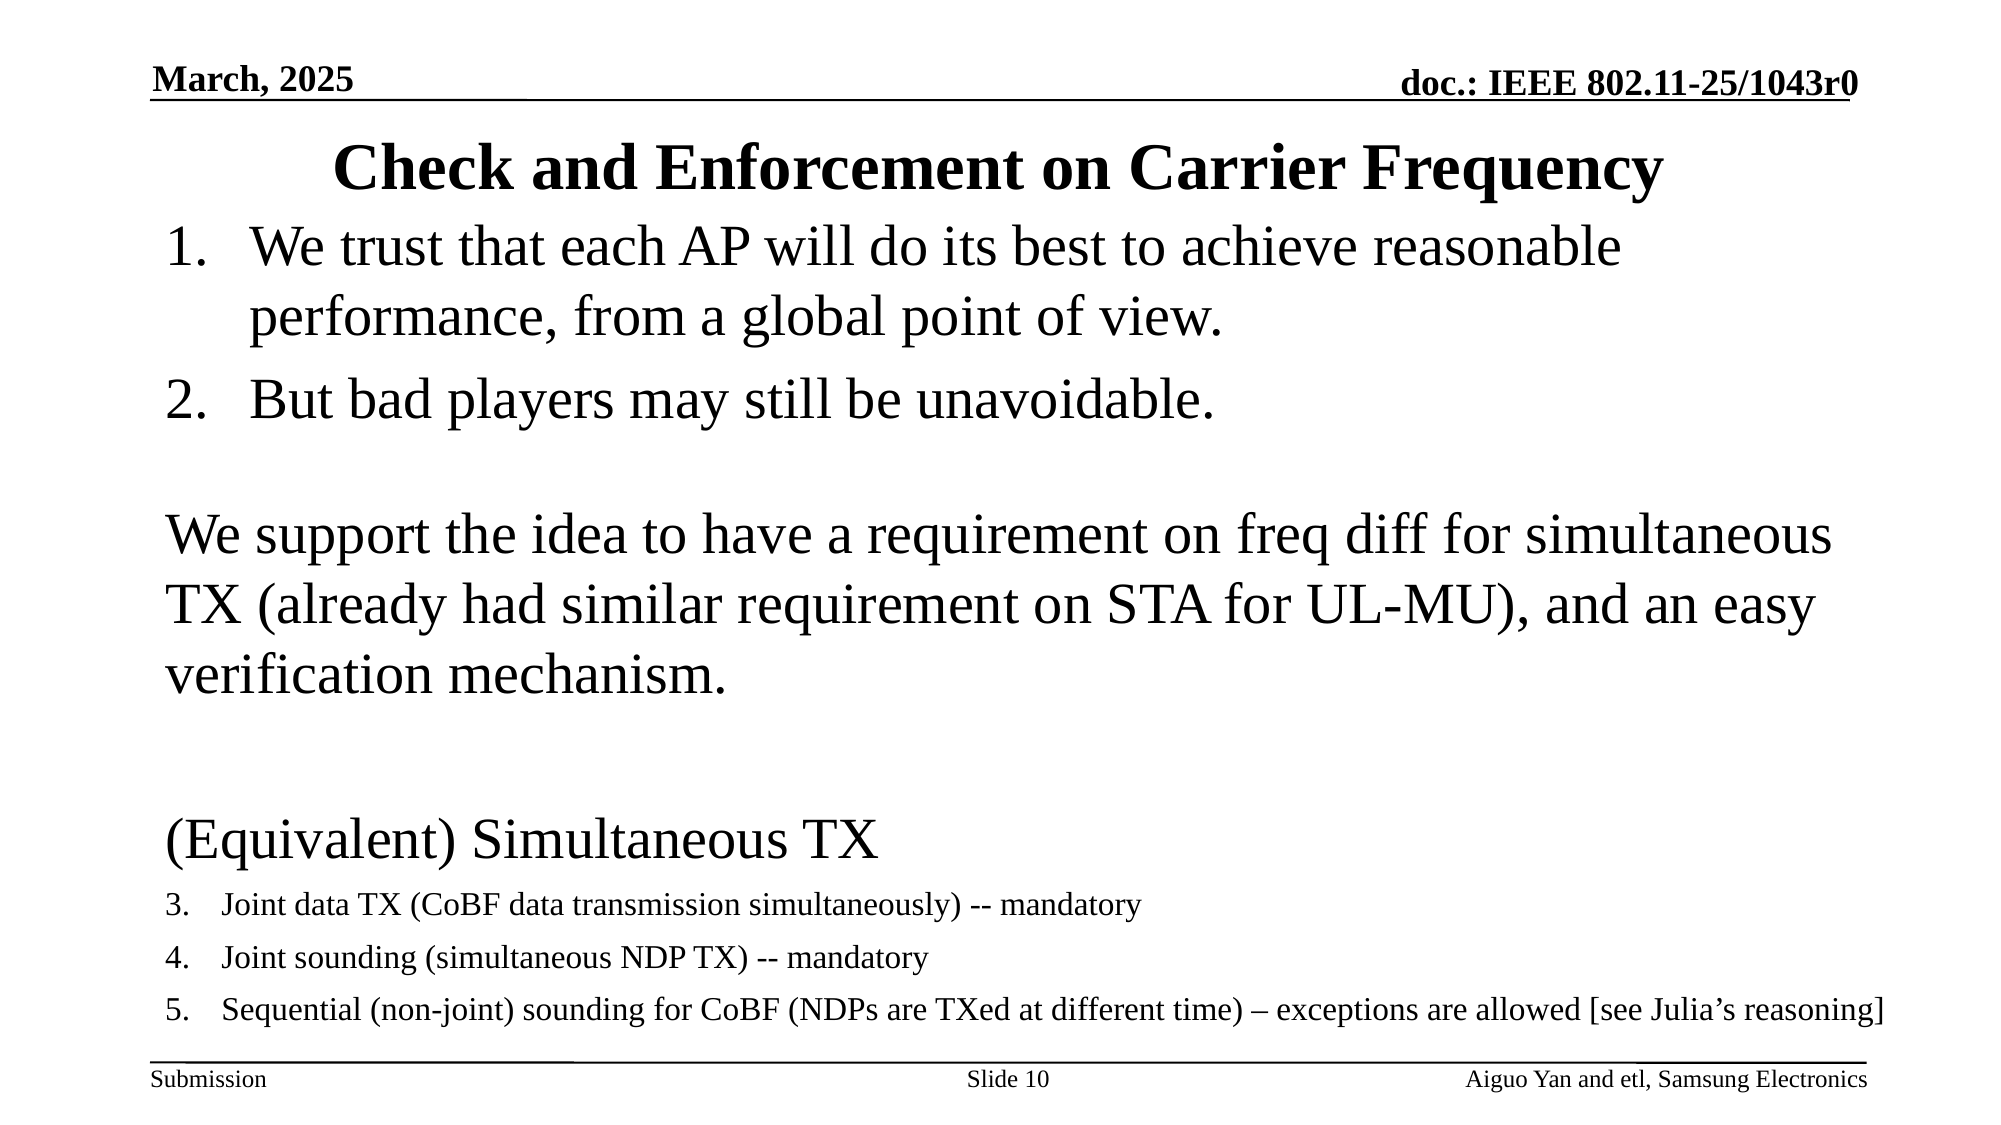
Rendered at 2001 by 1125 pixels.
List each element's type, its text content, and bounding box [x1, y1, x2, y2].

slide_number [152, 54, 563, 100]
list We trust that each AP will do its best to achieve reasonable performance, from a global point of view. But bad players may still be unavoidable. We support the idea to have a requirement on freq diff for simultaneous TX (already had similar requirement on STA for UL-MU), and an easy verification mechanism. (Equivalent) Simultaneous TX Joint data TX (CoBF data transmission simultaneously) -- mandatory Joint sounding (simultaneous NDP TX) -- mandatory Sequential (non-joint) sounding for CoBF (NDPs are TXed at different time) – exceptions are allowed [see Julia’s reasoning] [149, 199, 1926, 1051]
footer Aiguo Yan and etl, Samsung Electronics [1171, 1061, 1869, 1093]
slide_number Slide 10 [950, 1061, 1067, 1123]
title Check and Enforcement on Carrier Frequency [149, 112, 1850, 199]
